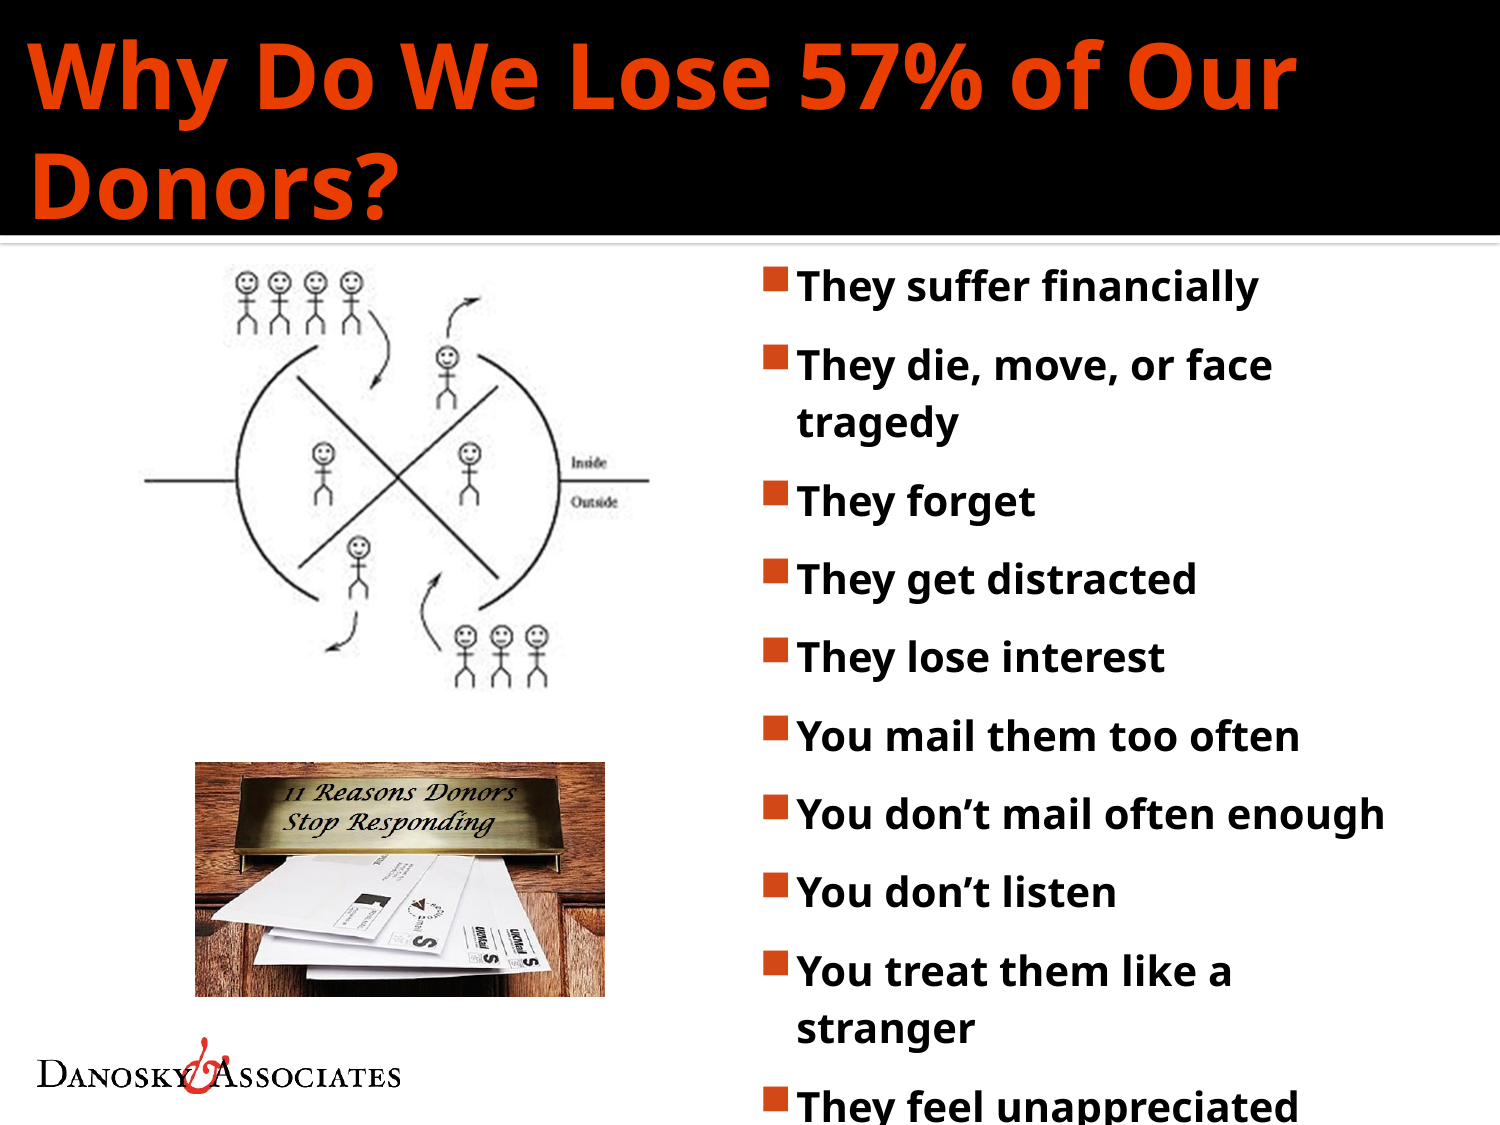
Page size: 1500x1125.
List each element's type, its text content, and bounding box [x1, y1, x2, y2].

picture [37, 1037, 400, 1094]
picture [137, 264, 662, 702]
picture [194, 762, 605, 997]
list They suffer financially They die, move, or face tragedy They forget They get distracted They lose interest You mail them too often You don’t mail often enough You don’t listen You treat them like a stranger They feel unappreciated You make them mad [750, 237, 1413, 975]
title Why Do We Lose 57% of Our Donors? [12, 24, 1500, 231]
